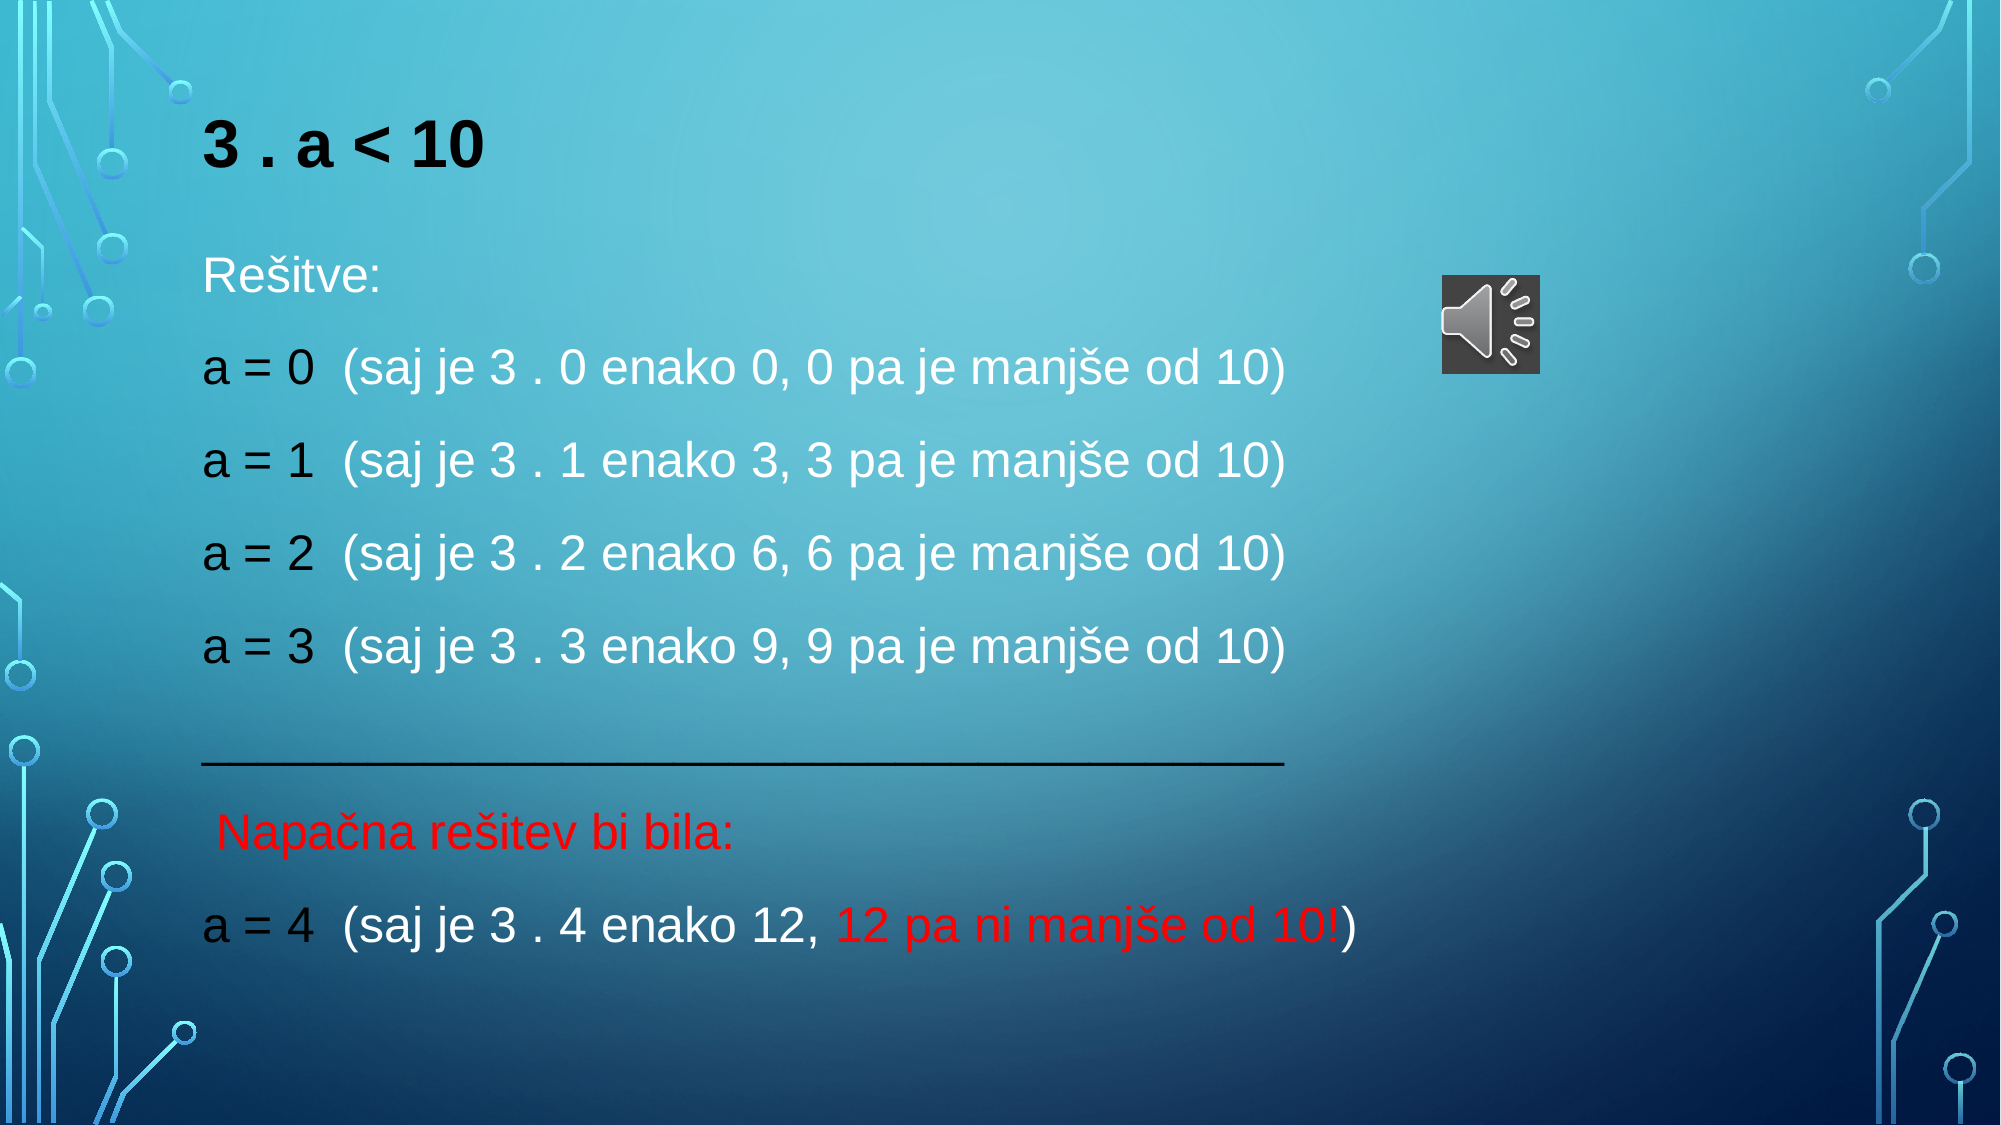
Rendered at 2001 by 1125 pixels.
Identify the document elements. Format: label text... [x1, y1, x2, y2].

title 3 . a < 10 [187, 101, 1813, 222]
picture [1440, 274, 1541, 375]
list Rešitve: a = 0 (saj je 3 . 0 enako 0, 0 pa je manjše od 10) a = 1 (saj je 3 . 1 enako 3, 3 pa je manjše od 10) a = 2 (saj je 3 . 2 enako 6, 6 pa je manjše od 10) a = 3 (saj je 3 . 3 enako 9, 9 pa je manjše od 10) _______________________________________ Napačna rešitev bi bila: a = 4 (saj je 3 . 4 enako 12, 12 pa ni manjše od 10!) [187, 222, 1813, 1065]
